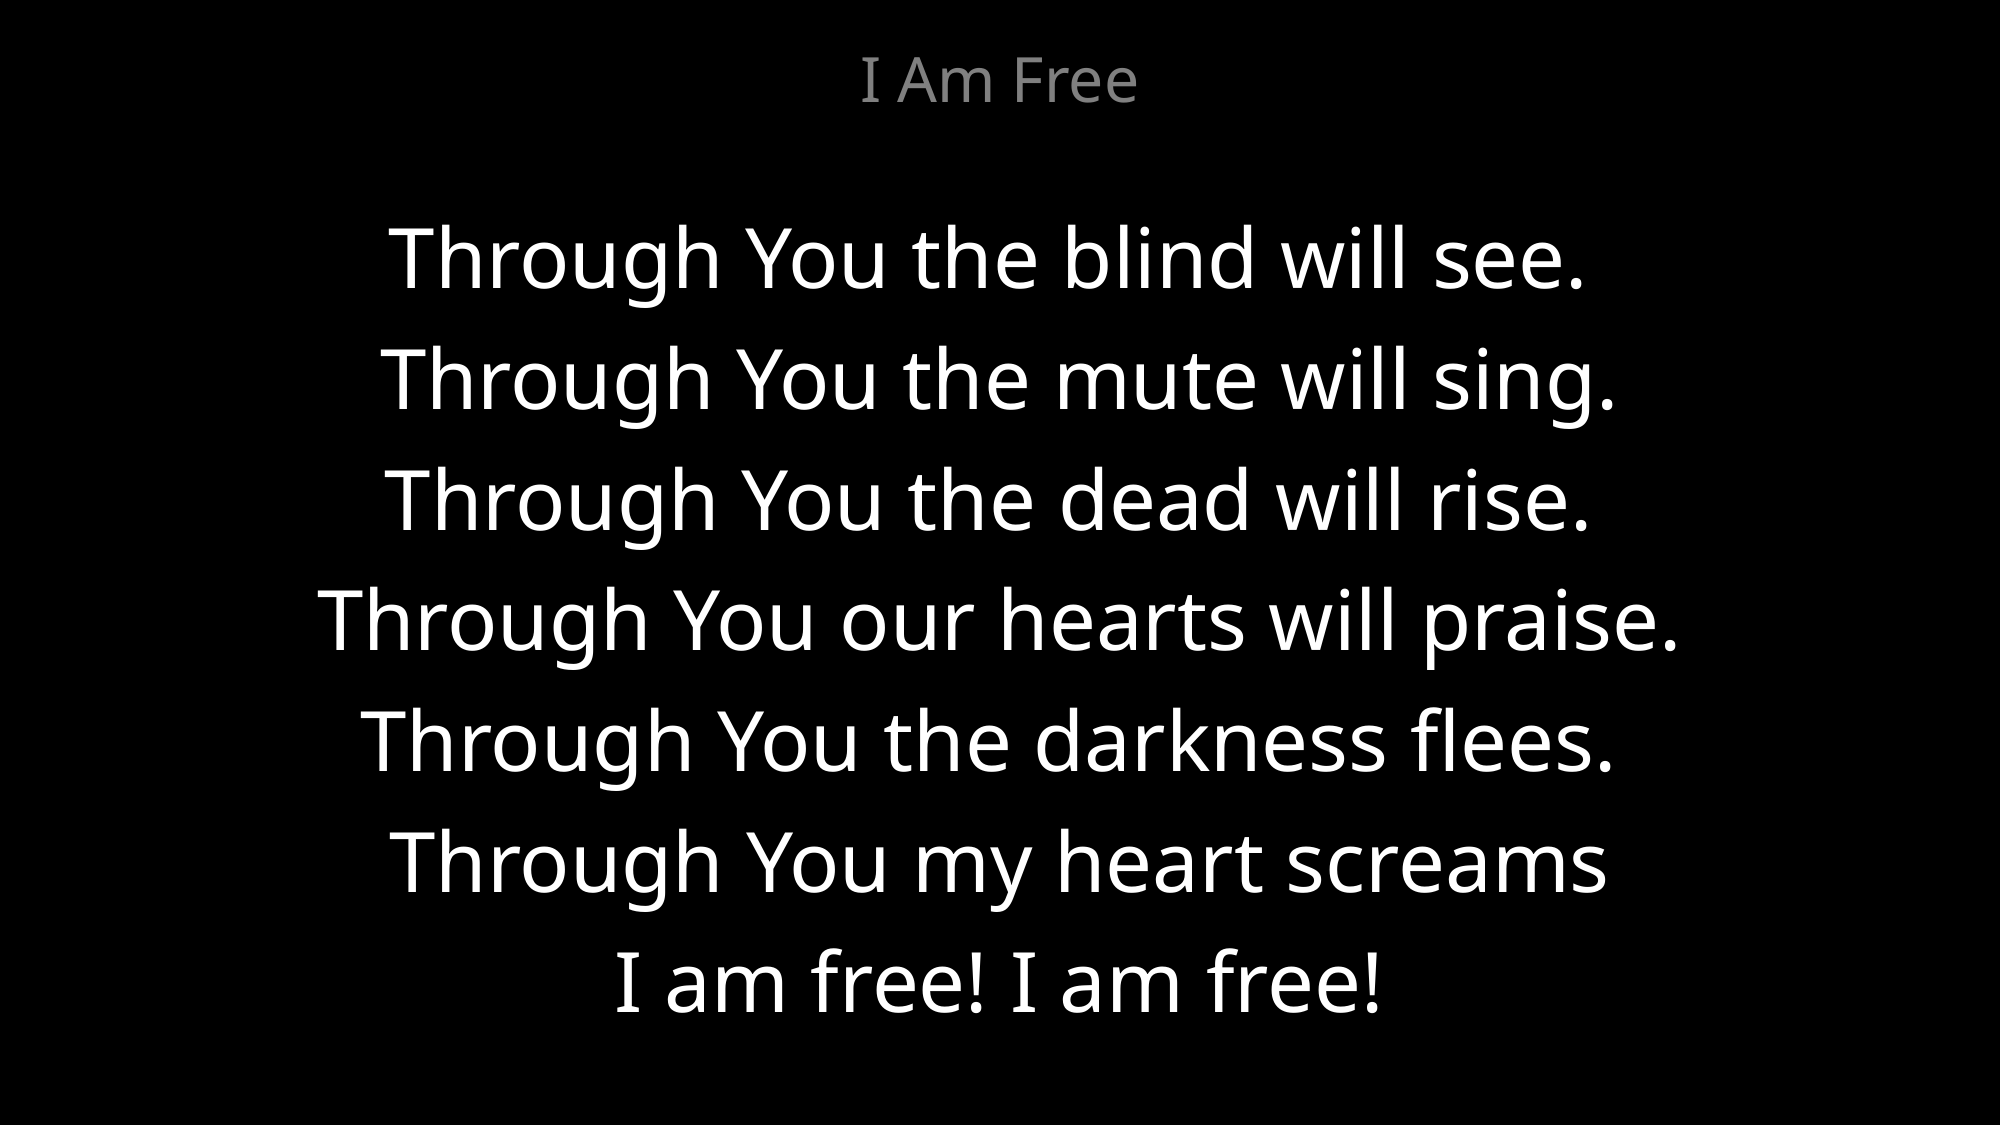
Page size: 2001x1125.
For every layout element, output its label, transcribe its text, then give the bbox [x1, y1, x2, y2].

text_box Through You the blind will see. Through You the mute will sing. Through You the dead will rise. Through You our hearts will praise. Through You the darkness flees. Through You my heart screams I am free! I am free! [0, 140, 2000, 1095]
text_box I Am Free [447, 32, 1553, 123]
